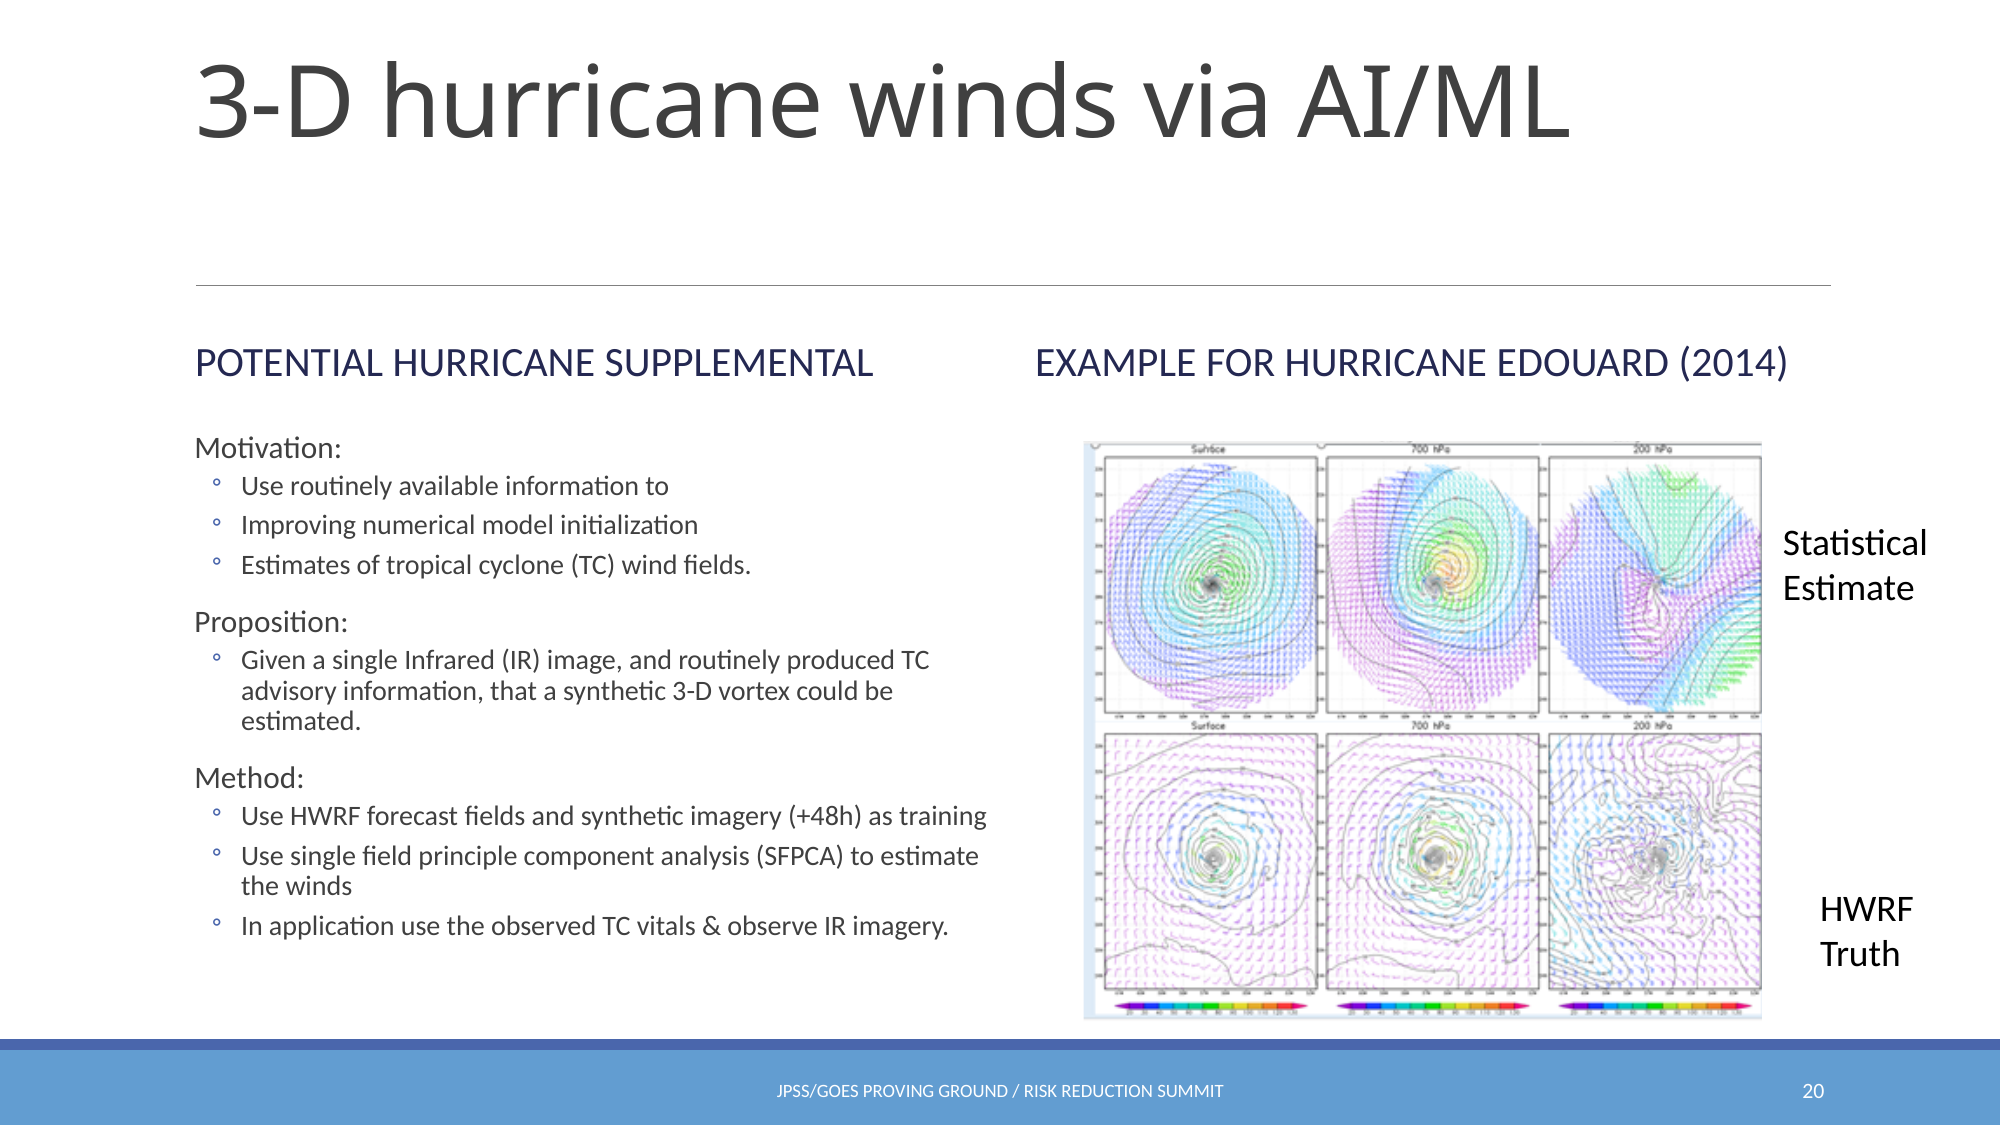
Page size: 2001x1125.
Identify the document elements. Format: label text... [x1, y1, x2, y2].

text_box HWRF Truth [1805, 877, 1929, 982]
list Potential Hurricane Supplemental [180, 302, 990, 423]
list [1083, 440, 1763, 1031]
footer JPSS/GOES Proving Ground / Risk Reduction Summit [604, 1059, 1396, 1120]
text_box Statistical Estimate [1772, 510, 1943, 616]
list Example for Hurricane Edouard (2014) [1020, 302, 1830, 424]
slide_number 20 [1624, 1059, 1840, 1120]
list Motivation: Use routinely available information to Improving numerical model initialization Estimates of tropical cyclone (TC) wind fields. Proposition: Given a single Infrared (IR) image, and routinely produced TC advisory information, that a synthetic 3-D vortex could be estimated. Method: Use HWRF forecast fields and synthetic imagery (+48h) as training Use single field principle component analysis (SFPCA) to estimate the winds In application use the observed TC vitals & observe IR imagery. [180, 423, 990, 978]
title 3-D hurricane winds via AI/ML [180, 47, 1830, 285]
